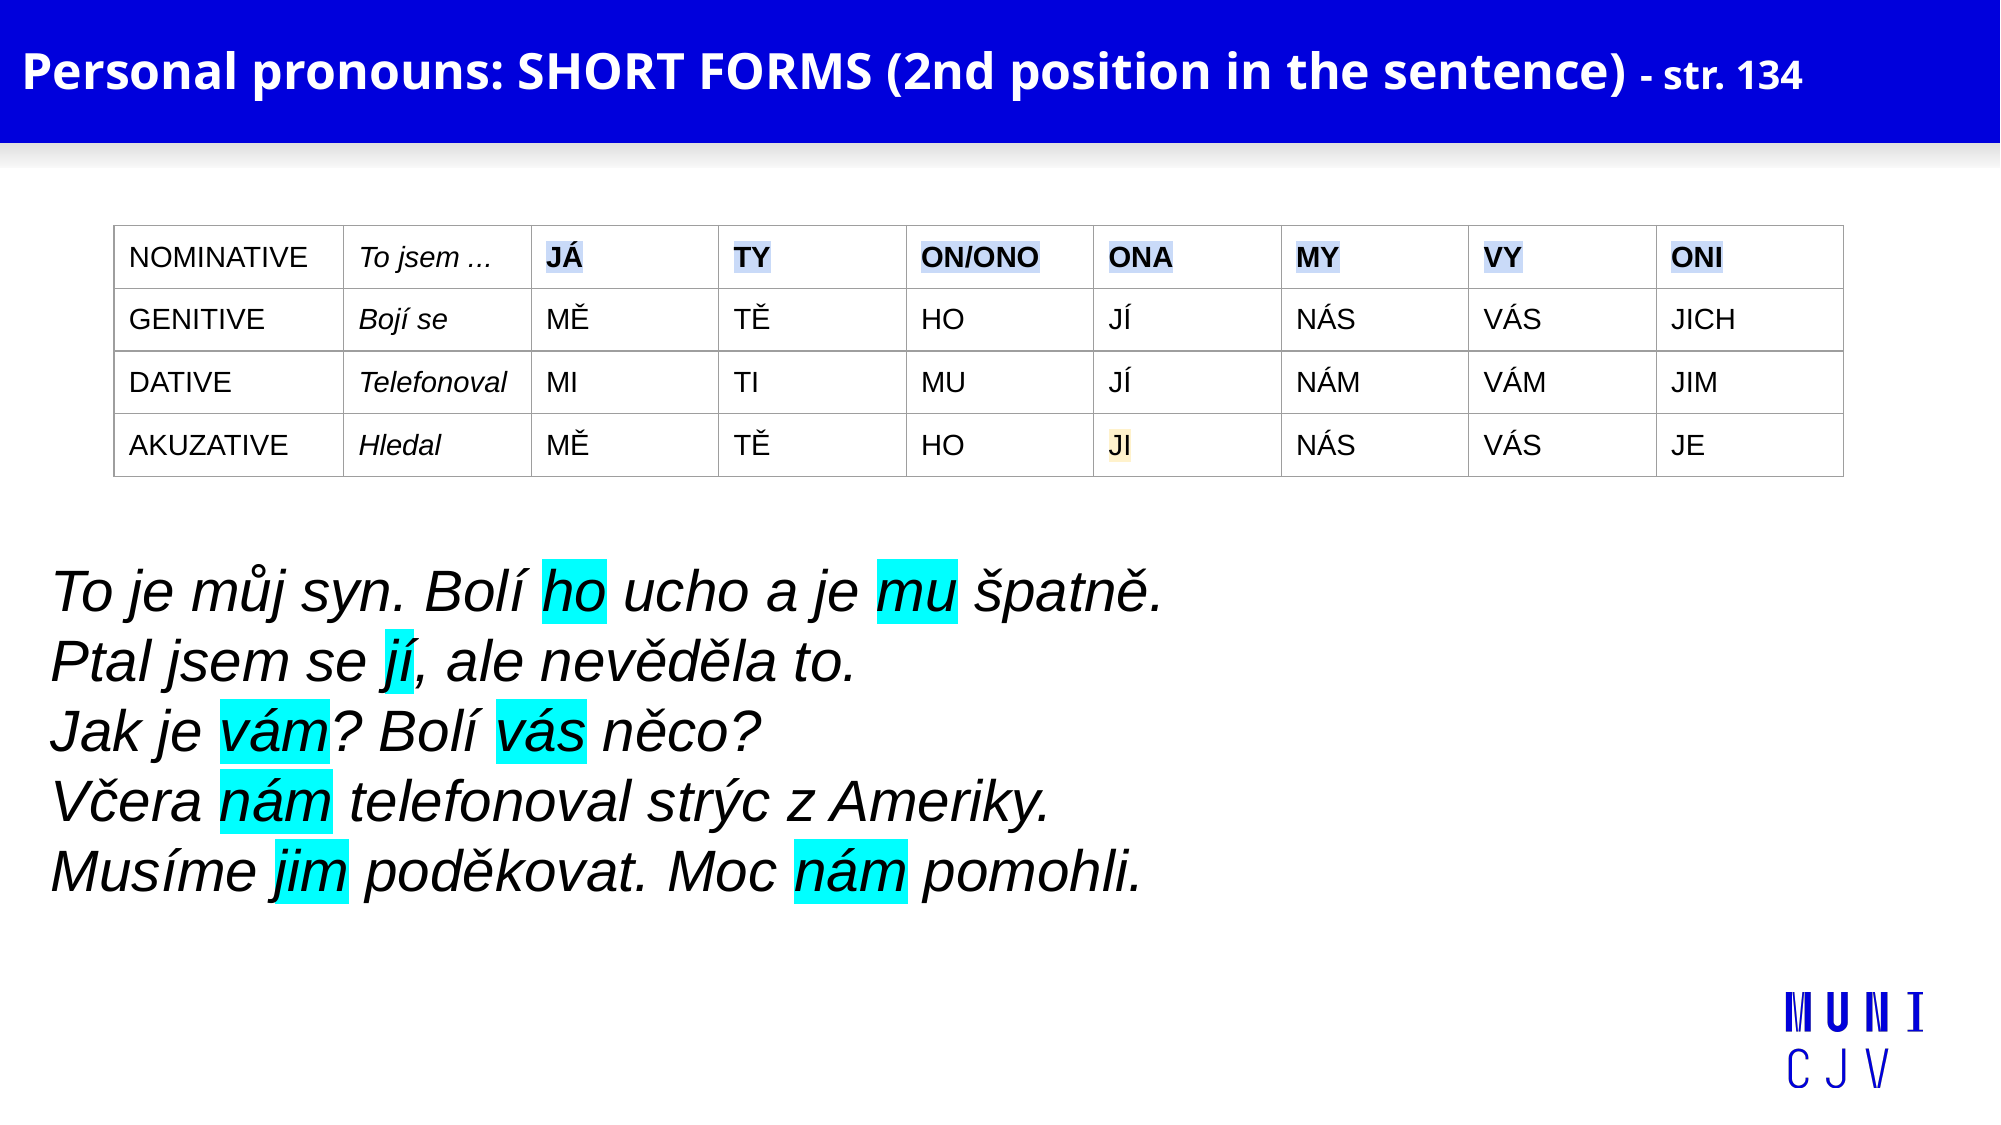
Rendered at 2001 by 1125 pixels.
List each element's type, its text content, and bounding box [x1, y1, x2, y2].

table_cell GENITIVE [115, 289, 343, 350]
table_cell VÁS [1469, 414, 1656, 476]
table_cell HO [907, 414, 1093, 476]
table_cell VÁM [1469, 352, 1656, 413]
table_cell TI [719, 352, 906, 413]
table_cell MI [532, 352, 718, 413]
list To je můj syn. Bolí ho ucho a je mu špatně. Ptal jsem se jí, ale nevěděla to. Jak je vám? Bolí vás něco? Včera nám telefonoval strýc z Ameriky. Musíme jim poděkovat. Moc nám pomohli. [50, 203, 1940, 1061]
table_cell JÍ [1094, 289, 1281, 350]
table_header MY [1282, 226, 1468, 288]
table_cell TĚ [719, 289, 906, 350]
table_cell NÁM [1282, 352, 1468, 413]
table_header TY [719, 226, 906, 288]
table_cell Bojí se [344, 289, 531, 350]
table_header ON/ONO [907, 226, 1093, 288]
table_cell DATIVE [115, 352, 343, 413]
table_cell MU [907, 352, 1093, 413]
table_cell VÁS [1469, 289, 1656, 350]
table_cell Telefonoval [344, 352, 531, 413]
table_cell JE [1657, 414, 1843, 476]
table_header To jsem ... [344, 226, 531, 288]
table_cell NÁS [1282, 289, 1468, 350]
table_header ONA [1094, 226, 1281, 288]
table_header ONI [1657, 226, 1843, 288]
table_cell Hledal [344, 414, 531, 476]
table_cell MĚ [532, 414, 718, 476]
table_cell JICH [1657, 289, 1843, 350]
table_cell TĚ [719, 414, 906, 476]
table_cell NÁS [1282, 414, 1468, 476]
table_header VY [1469, 226, 1656, 288]
table_cell JÍ [1094, 352, 1281, 413]
title Personal pronouns: SHORT FORMS (2nd position in the sentence) - str. 134 [21, 3, 1953, 136]
table_cell AKUZATIVE [115, 414, 343, 476]
table_header JÁ [532, 226, 718, 288]
table_cell MĚ [532, 289, 718, 350]
table_cell JIM [1657, 352, 1843, 413]
picture [1784, 1061, 1923, 1088]
table_cell JI [1094, 414, 1281, 476]
table_cell HO [907, 289, 1093, 350]
table_header NOMINATIVE [115, 226, 343, 288]
